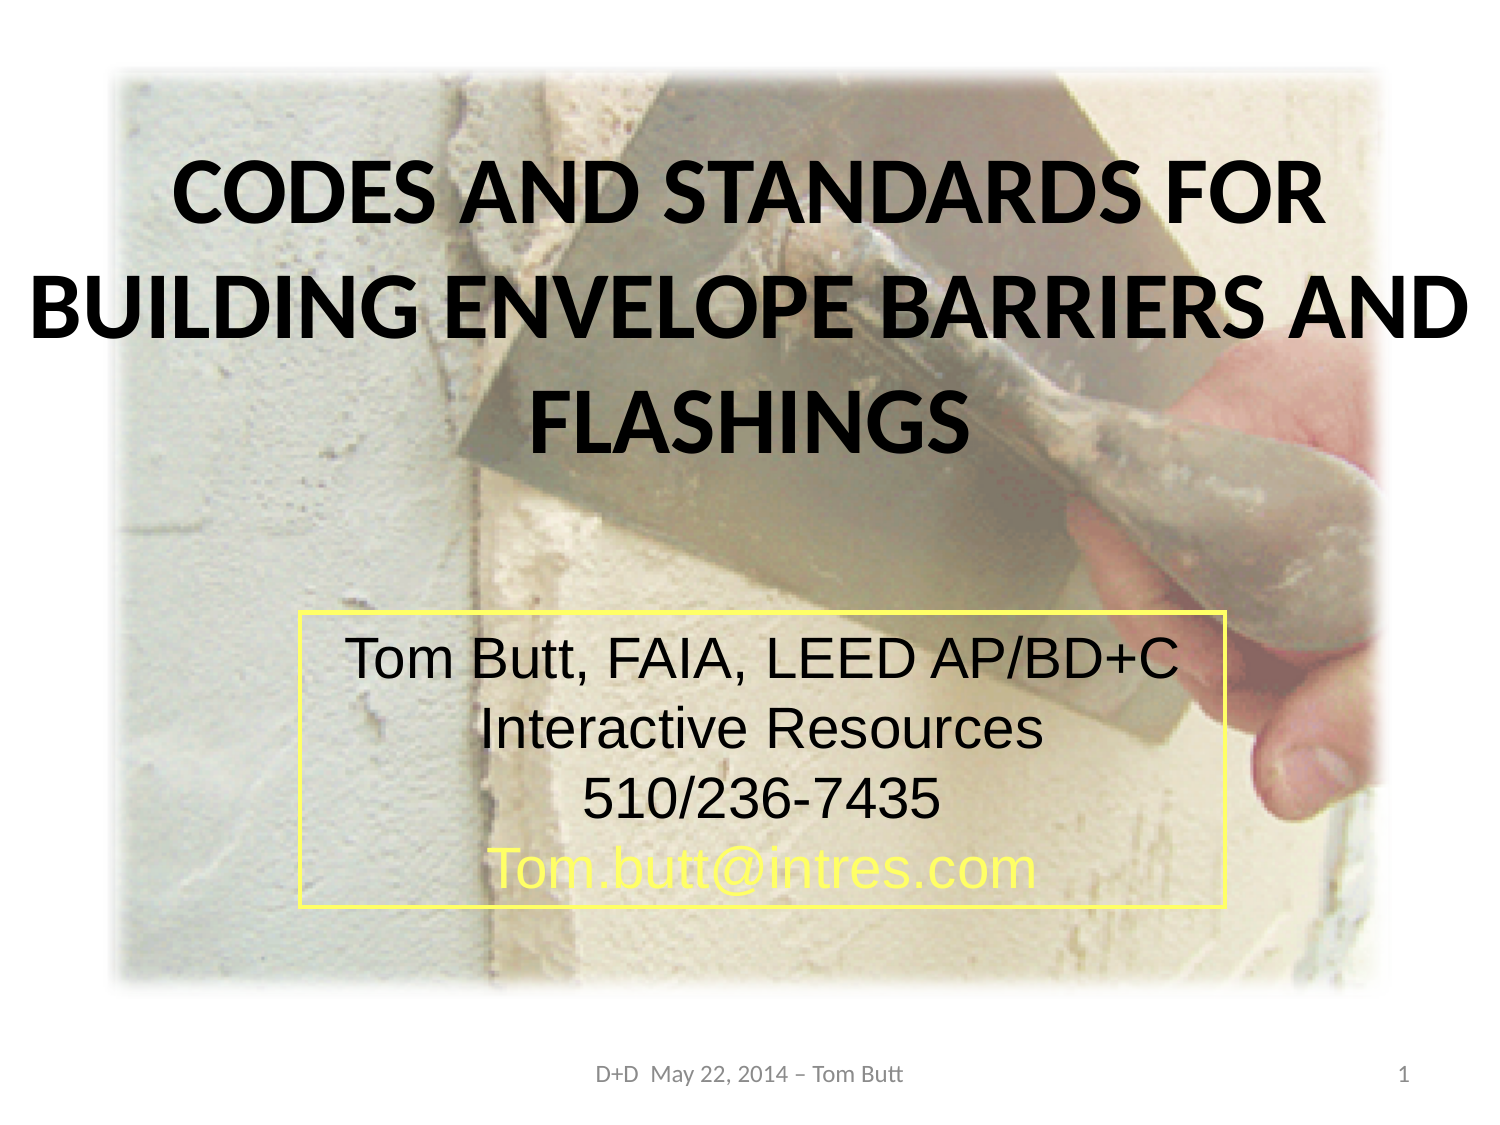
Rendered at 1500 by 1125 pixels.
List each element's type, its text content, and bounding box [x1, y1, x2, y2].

slide_number 65 [131, 625, 1363, 970]
footer D+D May 22, 2014 – Tom Butt [512, 1042, 988, 1103]
slide_number 1 [1074, 1042, 1425, 1103]
text_box Tom Butt, FAIA, LEED AP/BD+C Interactive Resources 510/236-7435 Tom.butt@intres.com [300, 612, 1225, 908]
title CODES AND STANDARDS FOR BUILDING ENVELOPE BARRIERS AND FLASHINGS [0, 0, 1500, 625]
